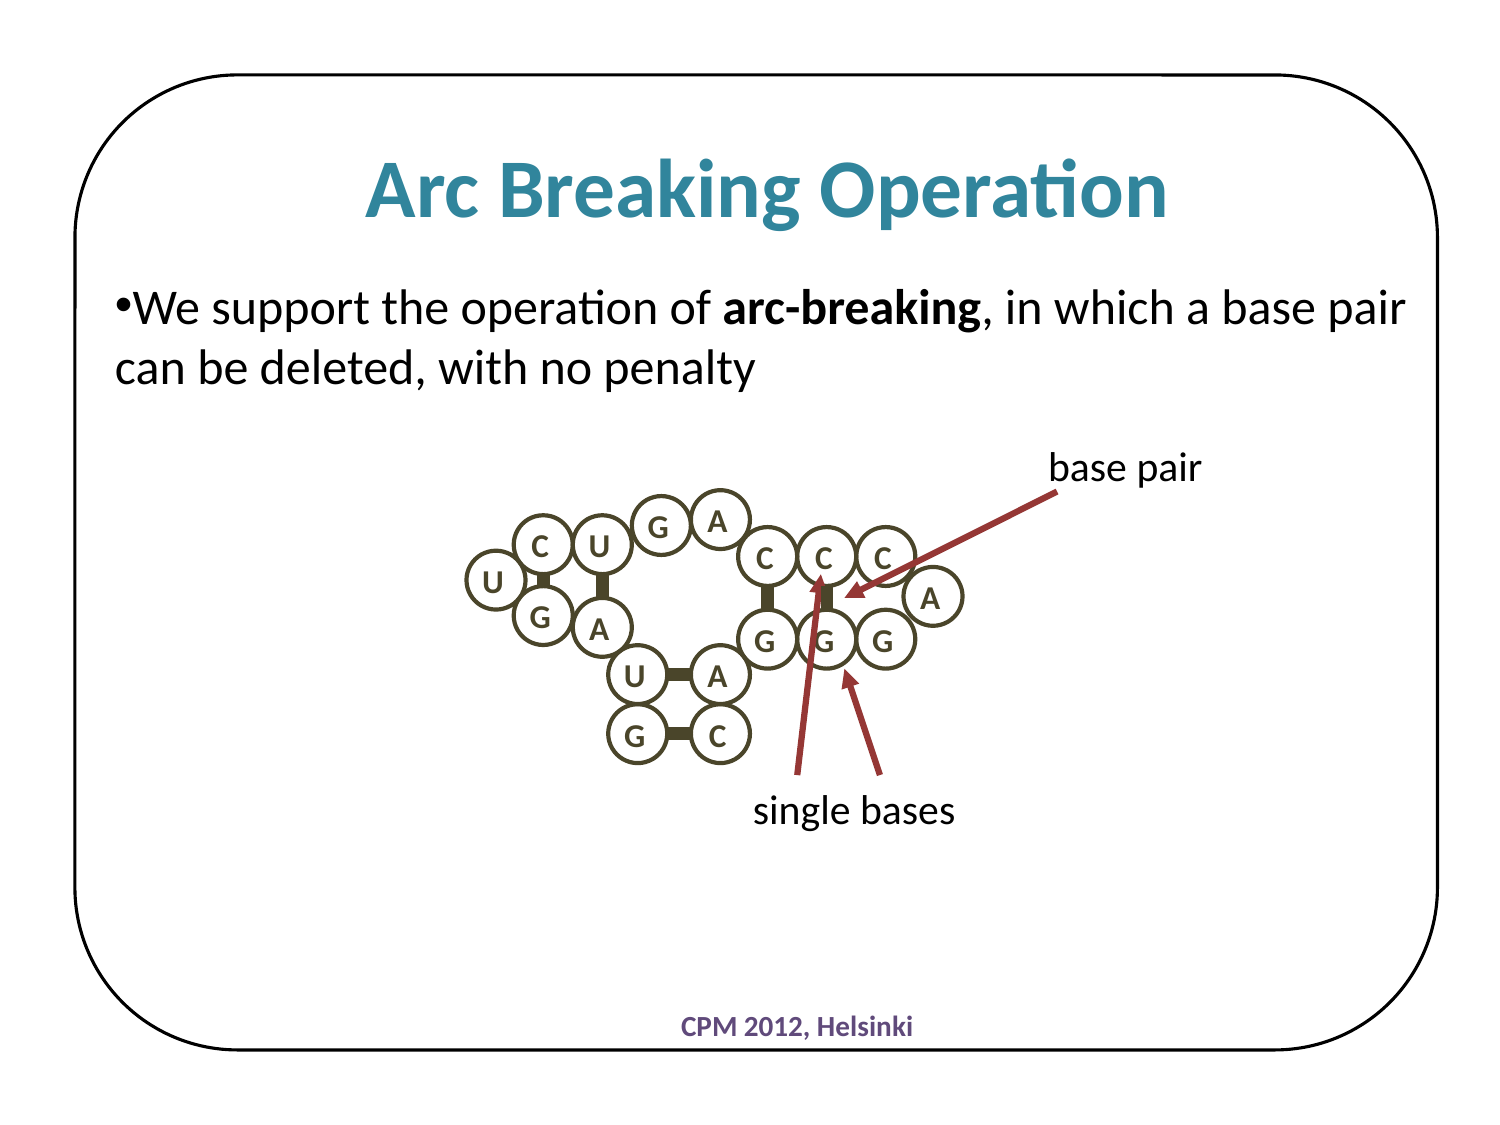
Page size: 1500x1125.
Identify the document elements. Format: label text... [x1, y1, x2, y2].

text_box U [464, 548, 528, 612]
text_box G [511, 584, 575, 648]
text_box Arc Breaking Operation [123, 126, 1412, 242]
text_box C [736, 524, 800, 588]
text_box C [797, 524, 839, 588]
text_box U [570, 513, 634, 576]
text_box G [736, 608, 791, 671]
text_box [844, 491, 1058, 599]
text_box U [606, 643, 669, 707]
text_box G [629, 493, 692, 558]
text_box A [902, 605, 964, 628]
text_box C [511, 513, 573, 576]
text_box single bases [738, 775, 1117, 840]
text_box 1 [823, 610, 828, 671]
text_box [844, 668, 881, 776]
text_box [796, 573, 822, 776]
text_box CPM 2012, Helsinki [324, 999, 1270, 1050]
text_box A [688, 488, 753, 552]
text_box A [689, 643, 753, 707]
text_box We support the operation of arc-breaking, in which a base pair can be deleted, with no penalty [100, 267, 1424, 462]
text_box base pair [1033, 432, 1223, 498]
text_box C [689, 704, 753, 766]
text_box G [854, 607, 918, 671]
text_box G [606, 704, 669, 766]
text_box G [827, 608, 856, 671]
text_box A [571, 596, 634, 659]
